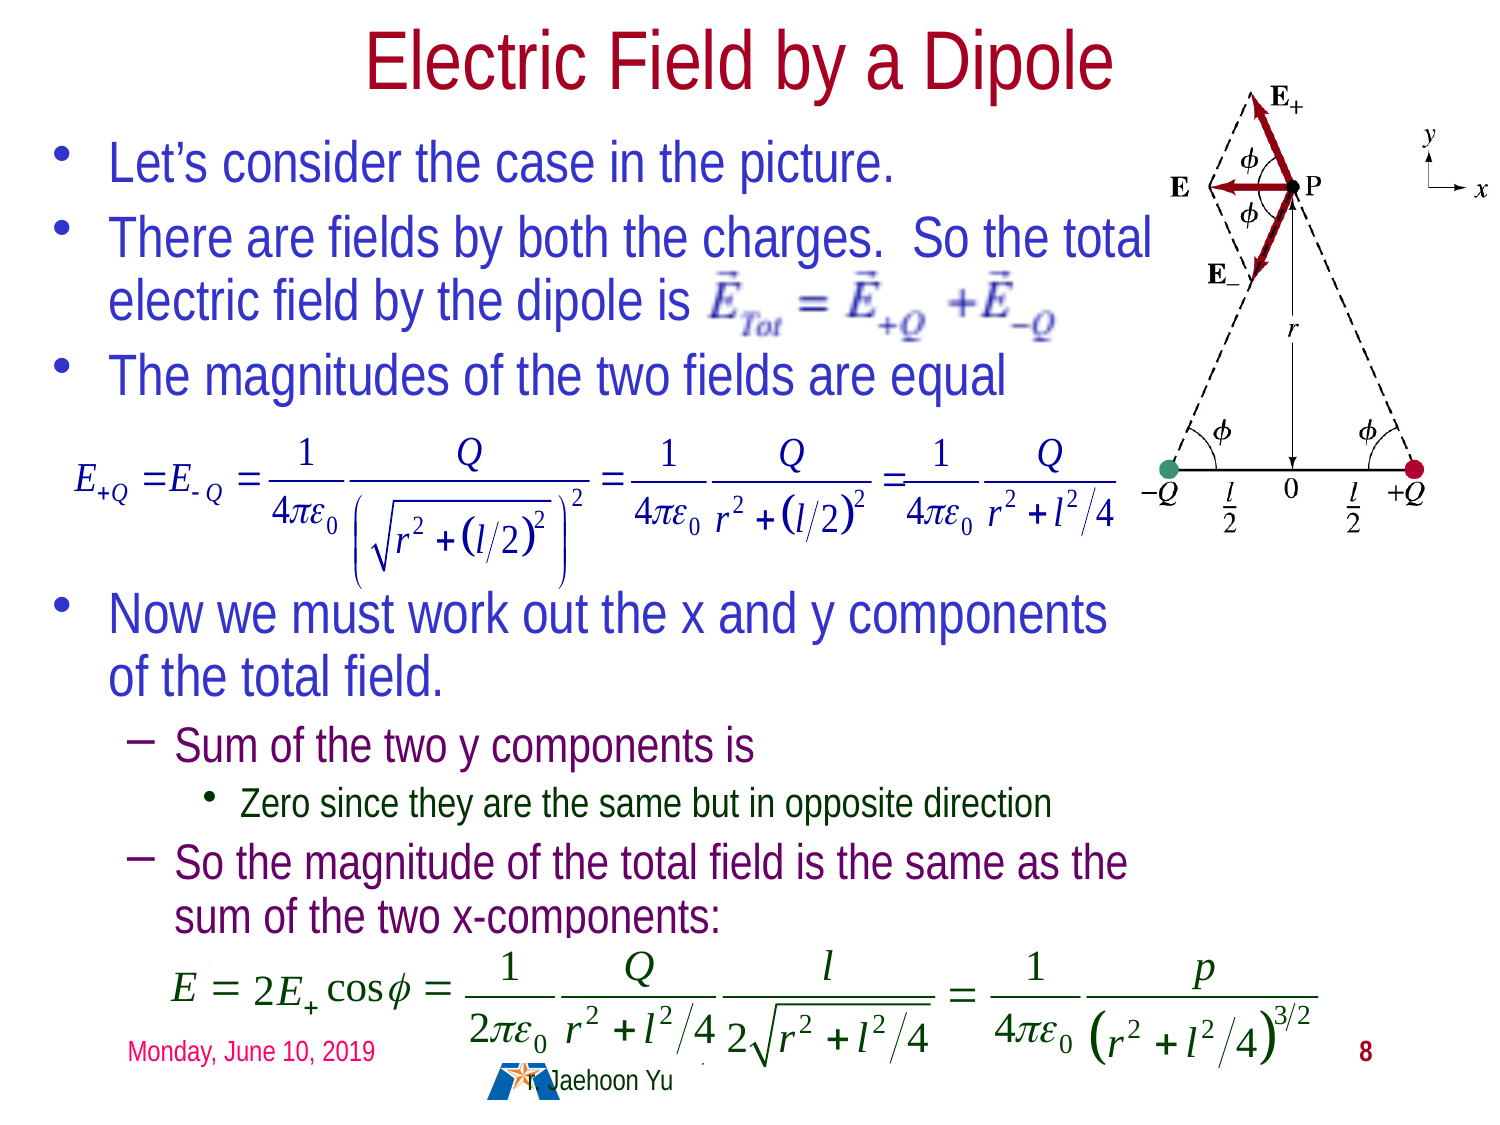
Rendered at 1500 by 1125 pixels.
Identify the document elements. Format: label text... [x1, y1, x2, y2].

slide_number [112, 1024, 426, 1101]
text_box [896, 424, 1126, 545]
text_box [162, 962, 242, 1010]
picture [487, 1064, 512, 1100]
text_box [715, 937, 979, 1076]
footer PHYS 1444-001, Summer 2019 Dr. Jaehoon Yu [512, 1072, 988, 1101]
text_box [983, 937, 1329, 1091]
list Let’s consider the case in the picture. There are fields by both the charges. So the total electric field by the dipole is The magnitudes of the two fields are equal Now we must work out the x and y components of the total field. Sum of the two y components is Zero since they are the same but in opposite direction So the magnitude of the total field is the same as the sum of the two x-components: [37, 124, 1176, 1013]
picture [1012, 77, 1500, 538]
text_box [942, 262, 1066, 351]
title Electric Field by a Dipole [0, 12, 1500, 101]
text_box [245, 962, 317, 1026]
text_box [837, 262, 930, 351]
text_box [67, 449, 257, 518]
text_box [624, 424, 910, 557]
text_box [699, 262, 832, 342]
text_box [319, 962, 454, 1022]
slide_number 8 [1074, 1024, 1388, 1101]
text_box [262, 423, 626, 601]
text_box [457, 937, 713, 1064]
